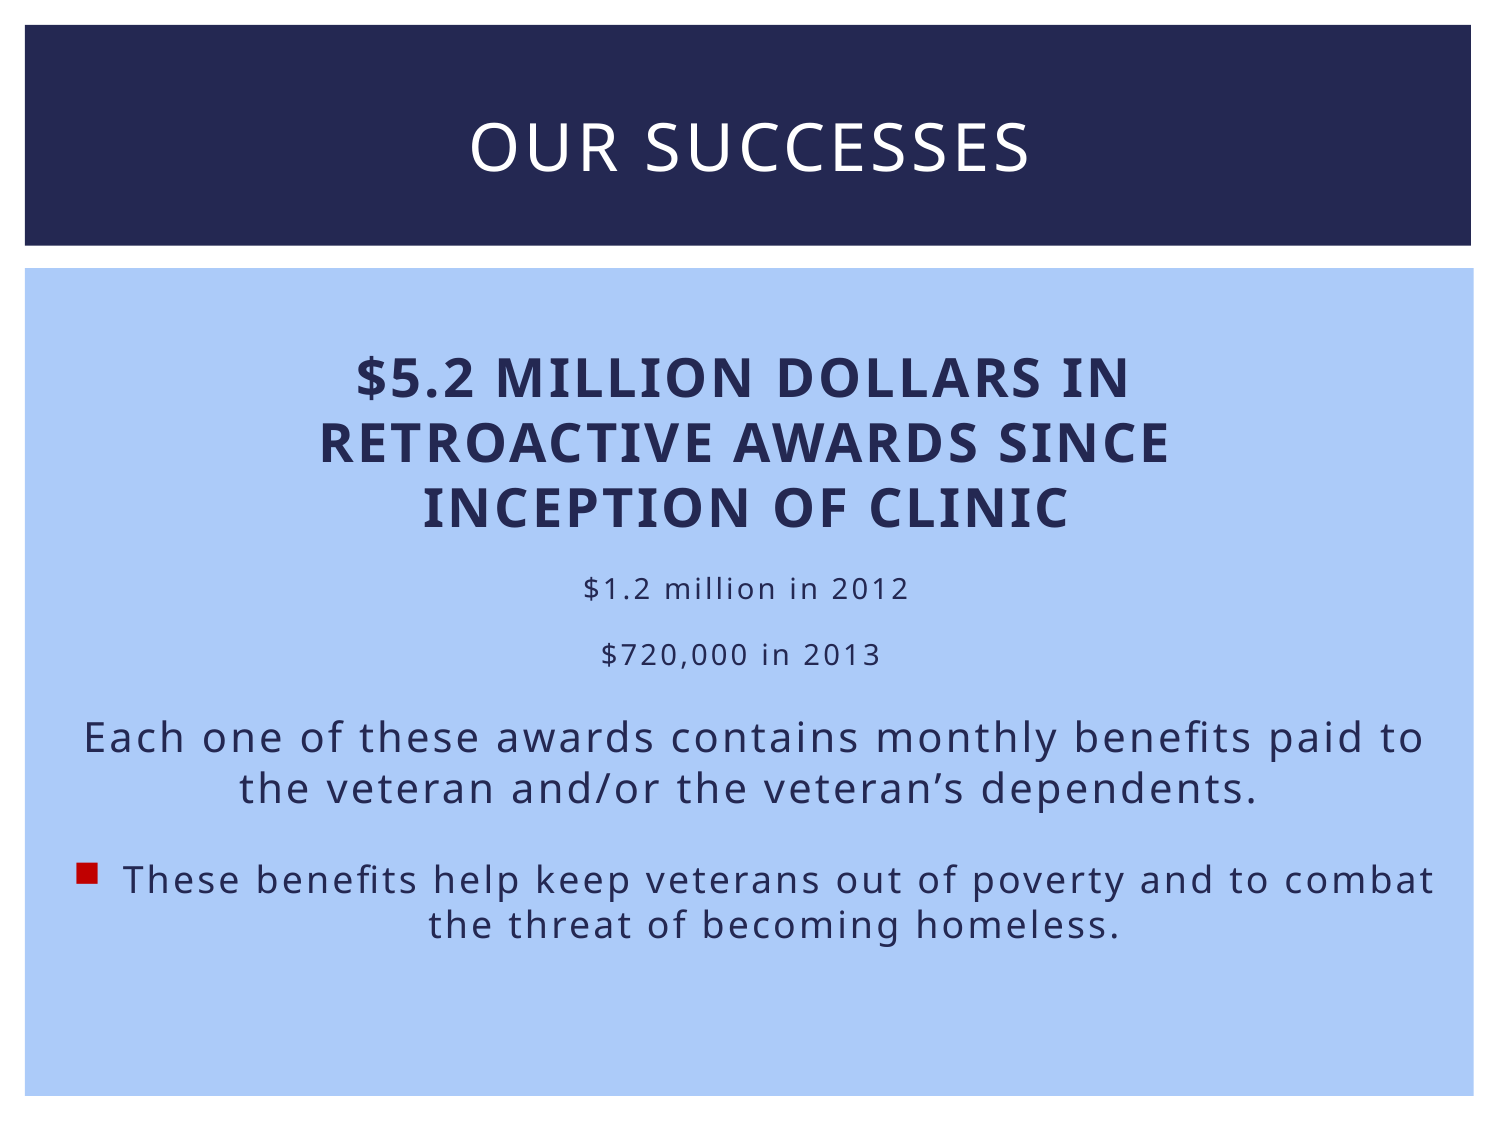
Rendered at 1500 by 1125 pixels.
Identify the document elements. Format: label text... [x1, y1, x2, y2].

list $5.2 million dollars in retroactive awards since inception of clinic $1.2 million in 2012 $720,000 in 2013 [157, 336, 1327, 687]
title Our successes [62, 58, 1438, 232]
text_box Each one of these awards contains monthly benefits paid to the veteran and/or the veteran’s dependents. These benefits help keep veterans out of poverty and to combat the threat of becoming homeless. [30, 703, 1474, 954]
